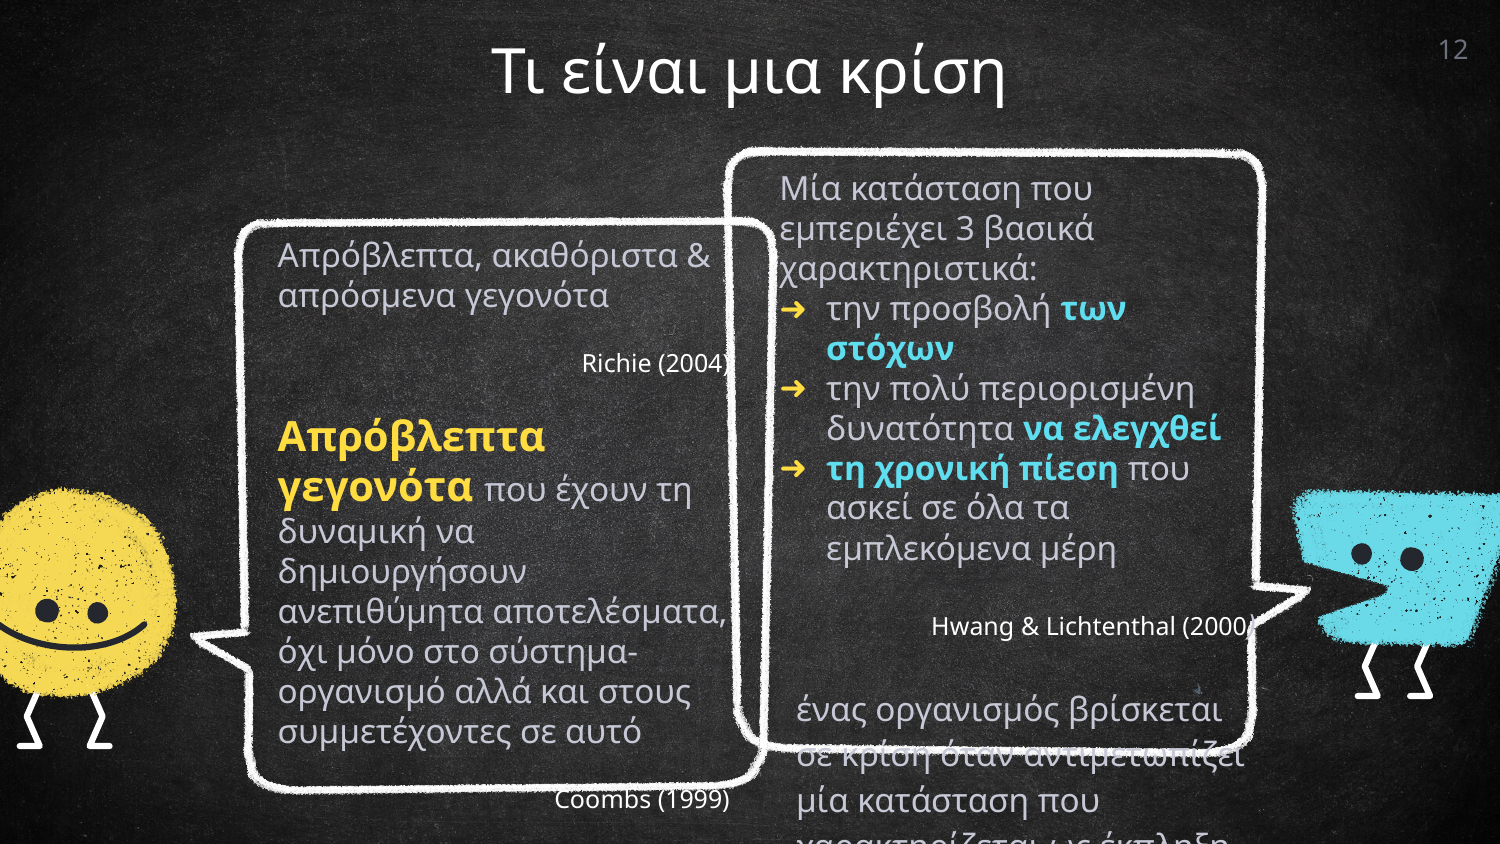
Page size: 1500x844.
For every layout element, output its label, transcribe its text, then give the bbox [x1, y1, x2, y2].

title Τι είναι μια κρίση [244, 39, 1256, 105]
slide_number 12 [1378, 32, 1469, 98]
picture [0, 0, 1500, 844]
list Απρόβλεπτα, ακαθόριστα & απρόσμενα γεγονότα Richie (2004) Απρόβλεπτα γεγονότα που έχουν τη δυναμική να δημιουργήσουν ανεπιθύμητα αποτελέσματα, όχι μόνο στο σύστημα-οργανισμό αλλά και στους συμμετέχοντες σε αυτό Coombs (1999) [277, 233, 731, 708]
list Μία κατάσταση που εμπεριέχει 3 βασικά χαρακτηριστικά: την προσβολή των στόχων την πολύ περιορισμένη δυνατότητα να ελεγχθεί τη χρονική πίεση που ασκεί σε όλα τα εμπλεκόμενα μέρη Hwang & Lichtenthal (2000) ένας οργανισμός βρίσκεται σε κρίση όταν αντιμετωπίζει μία κατάσταση που χαρακτηρίζεται ως έκπληξη Barton (2001) [779, 167, 1256, 708]
